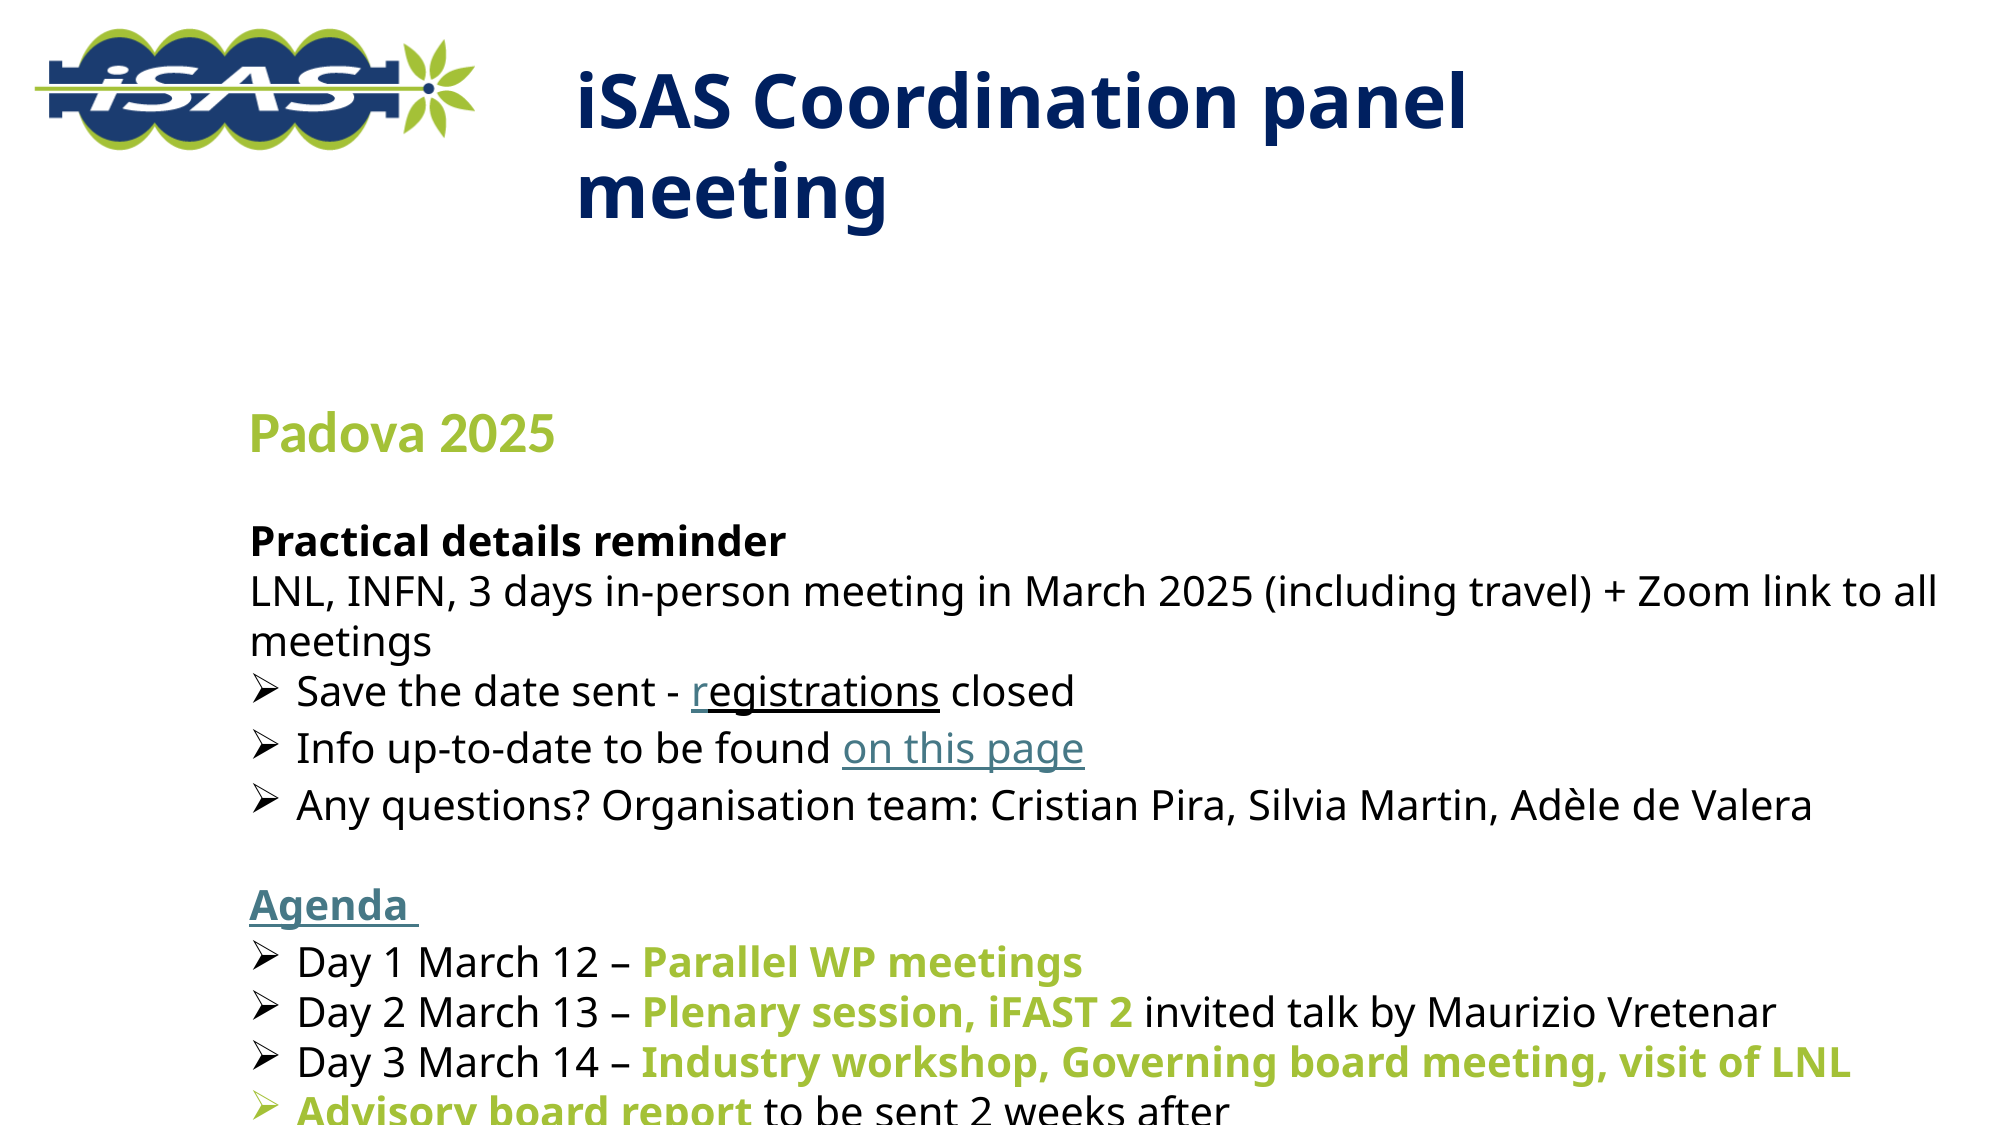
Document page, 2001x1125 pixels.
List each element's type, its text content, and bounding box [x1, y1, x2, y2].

text_box Padova 2025 Practical details reminder LNL, INFN, 3 days in-person meeting in March 2025 (including travel) + Zoom link to all meetings Save the date sent - registrations closed Info up-to-date to be found on this page Any questions? Organisation team: Cristian Pira, Silvia Martin, Adèle de Valera Agenda Day 1 March 12 – Parallel WP meetings Day 2 March 13 – Plenary session, iFAST 2 invited talk by Maurizio Vretenar Day 3 March 14 – Industry workshop, Governing board meeting, visit of LNL Advisory board report to be sent 2 weeks after [234, 387, 2000, 1125]
picture [26, 17, 484, 162]
text_box iSAS Coordination panel meeting [560, 46, 1753, 241]
